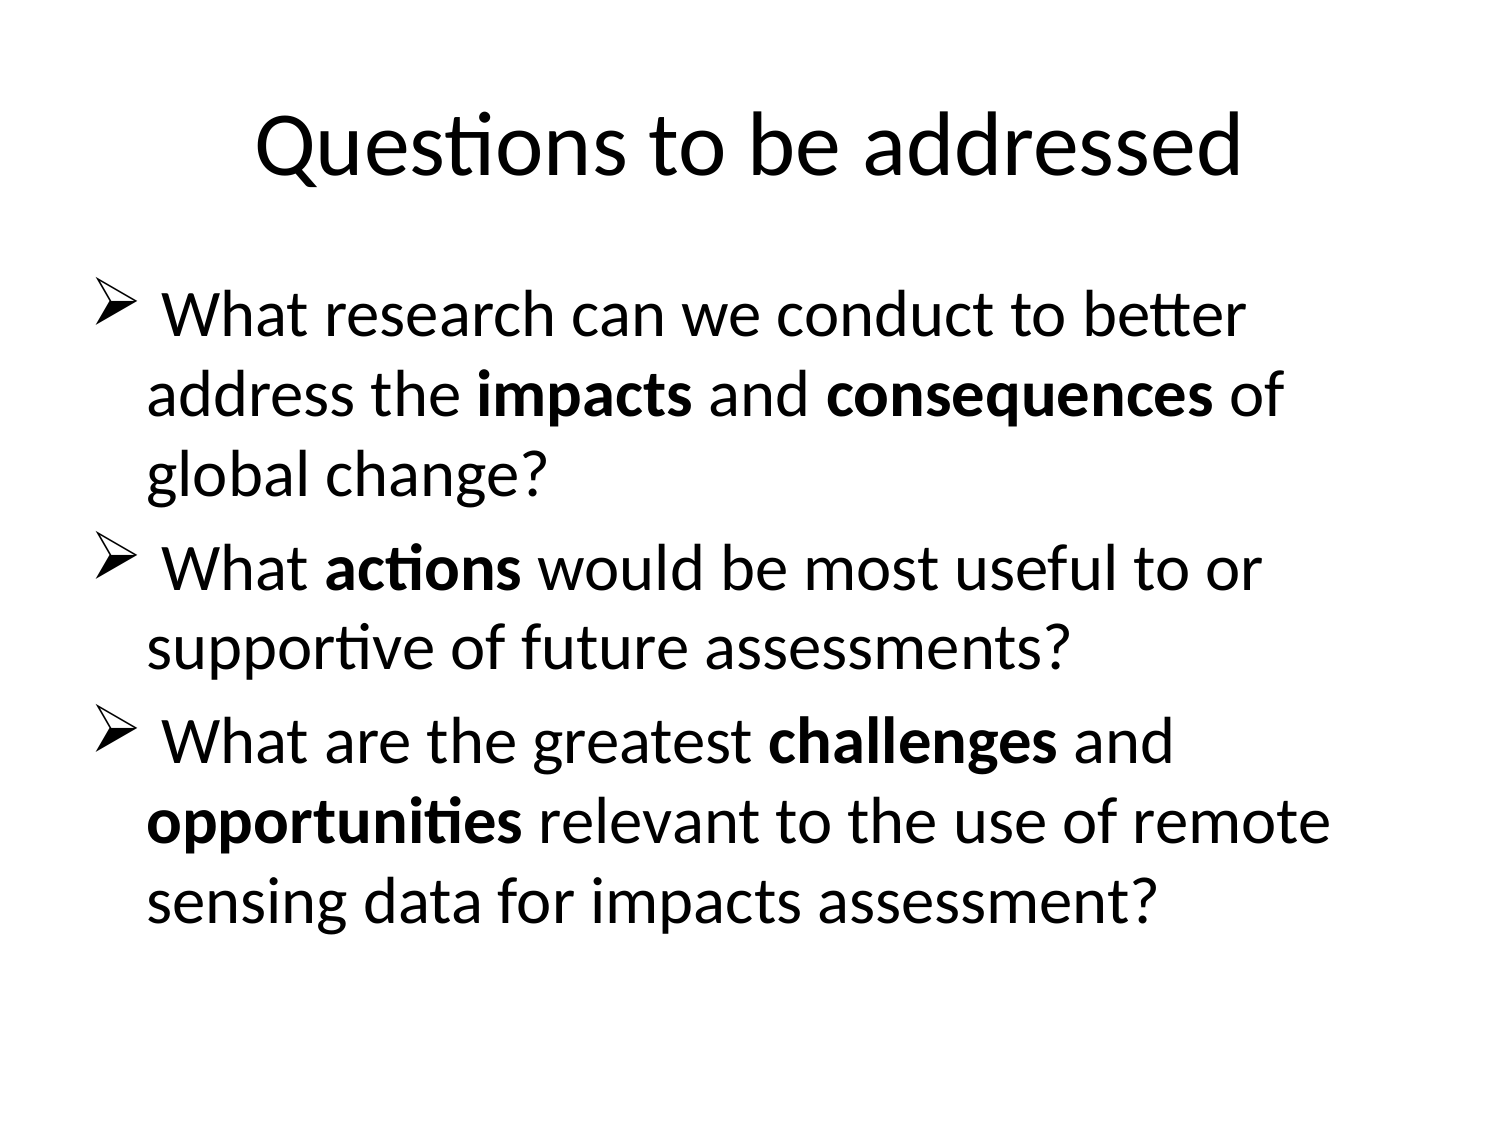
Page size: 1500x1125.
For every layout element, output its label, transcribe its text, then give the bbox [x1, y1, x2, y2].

title Questions to be addressed [74, 44, 1426, 233]
list What research can we conduct to better address the impacts and consequences of global change? What actions would be most useful to or supportive of future assessments? What are the greatest challenges and opportunities relevant to the use of remote sensing data for impacts assessment? [74, 262, 1426, 1006]
